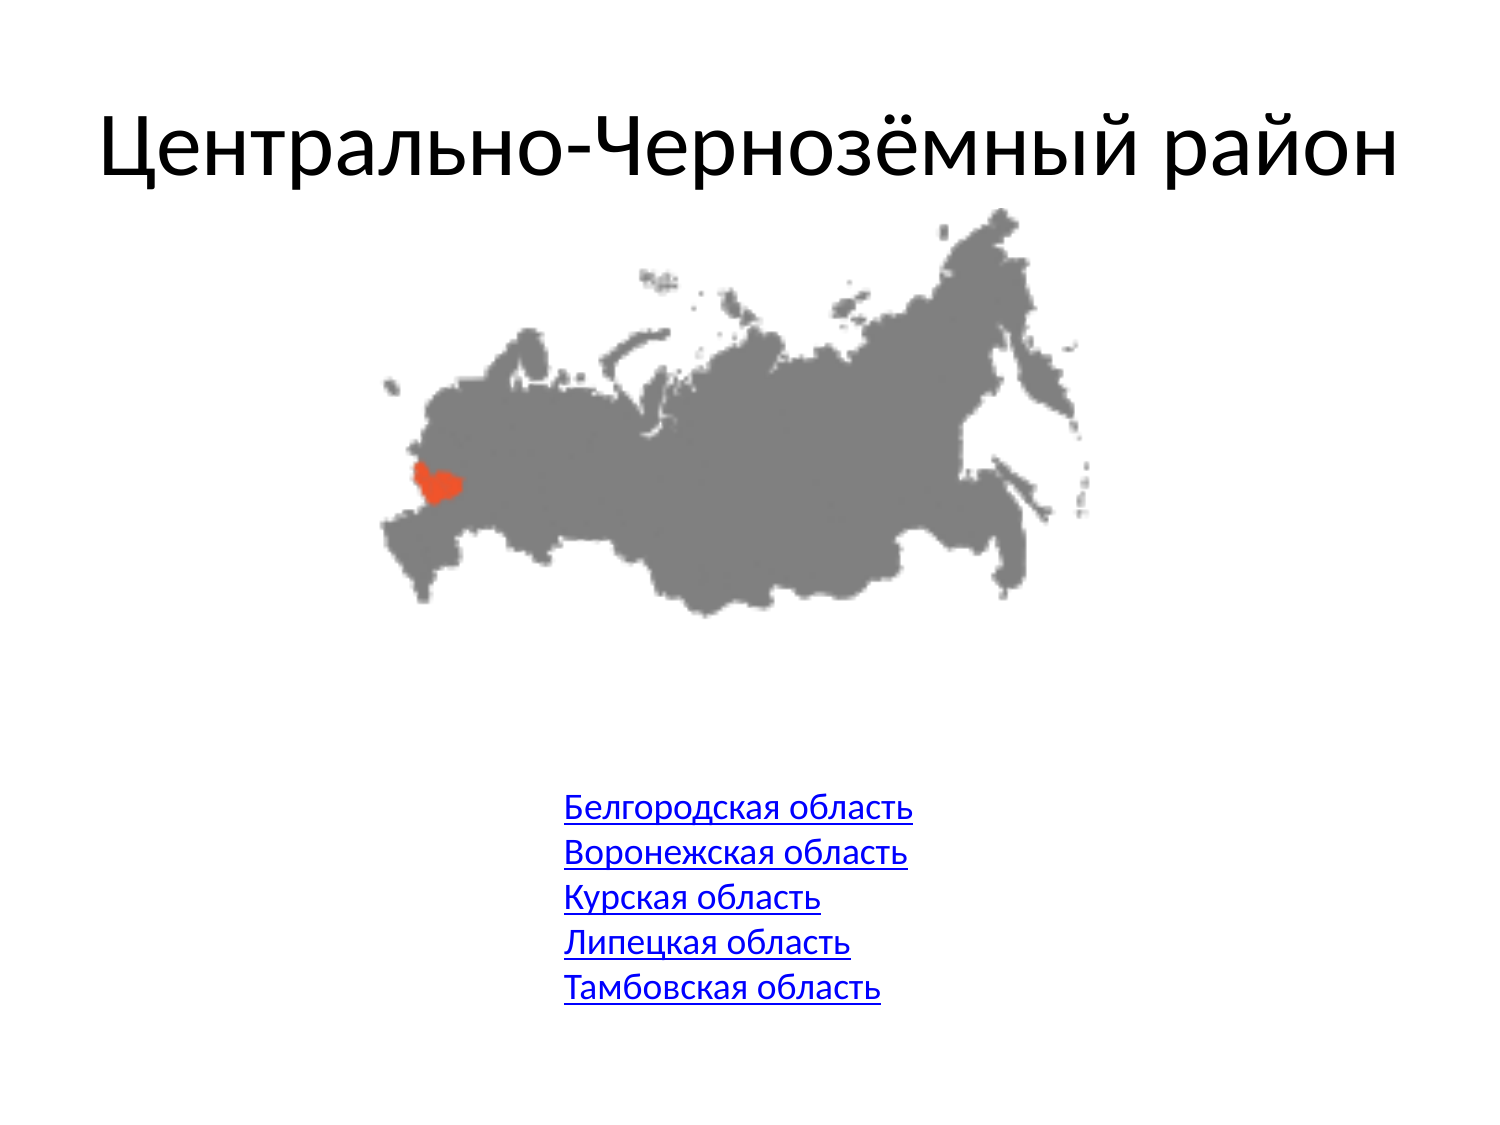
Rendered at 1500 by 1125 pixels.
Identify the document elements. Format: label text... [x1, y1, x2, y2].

title Центрально-Чернозёмный район [75, 45, 1425, 233]
text_box Белгородская область Воронежская область Курская область Липецкая область Тамбовская область [549, 775, 963, 1015]
picture [371, 207, 1112, 634]
